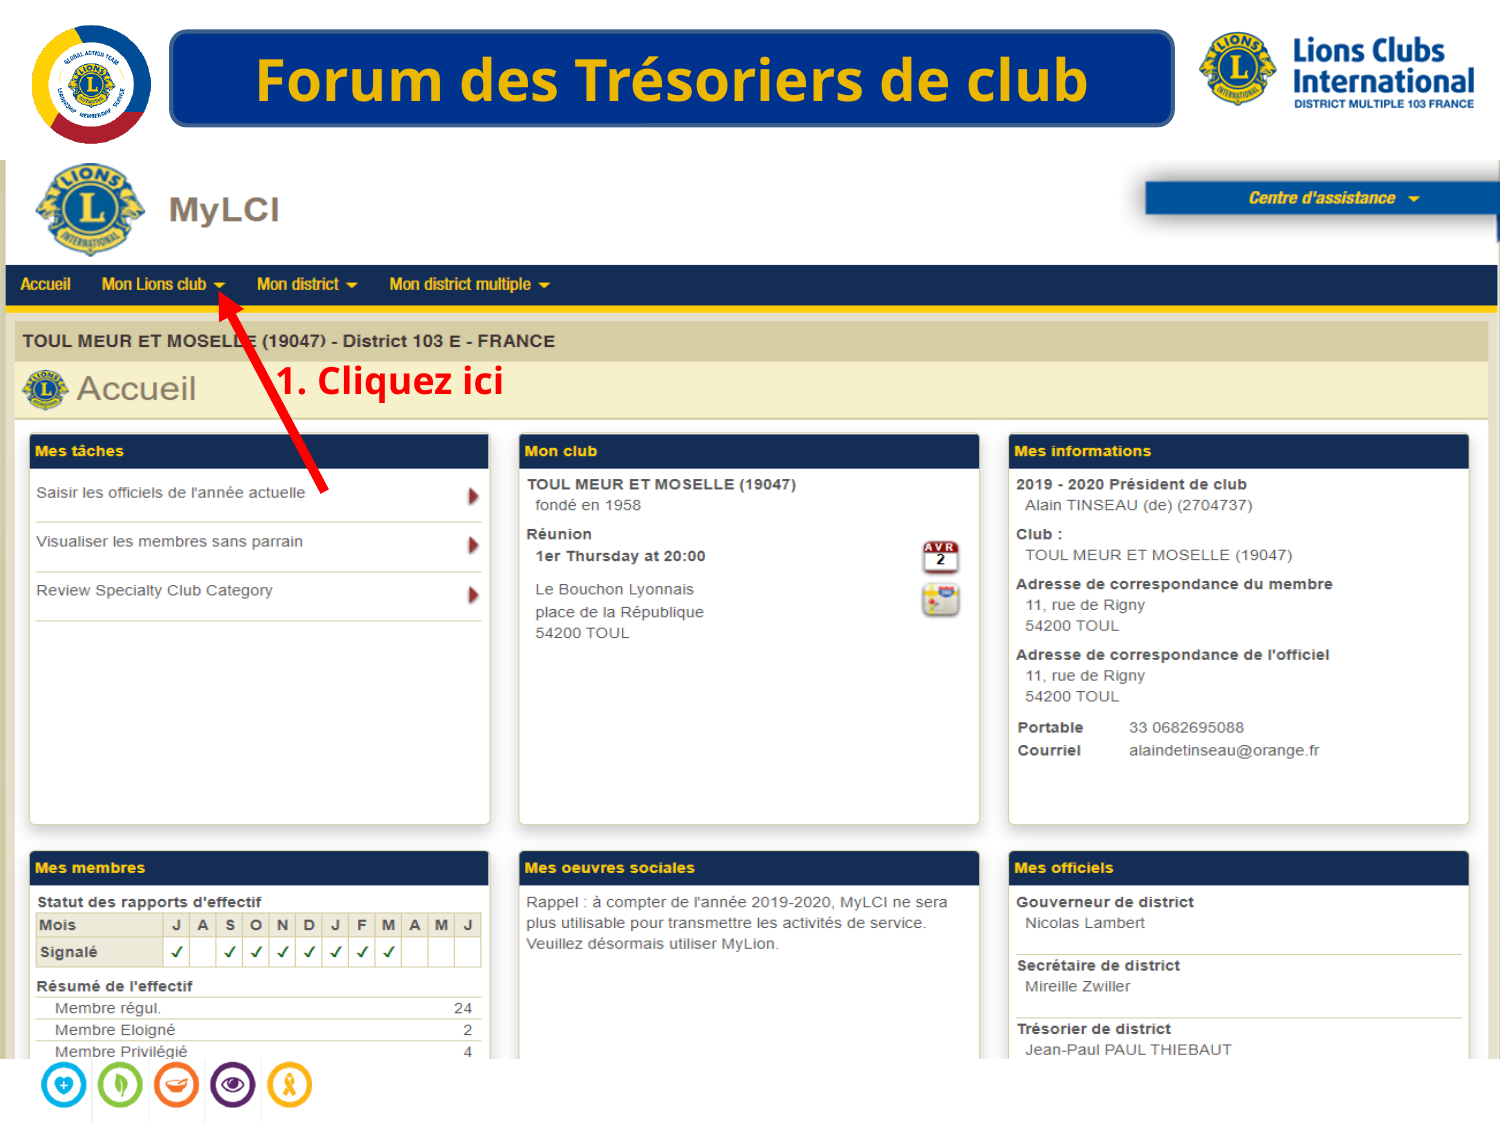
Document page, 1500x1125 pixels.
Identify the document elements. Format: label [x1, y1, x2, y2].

picture [1198, 31, 1475, 110]
text_box [218, 290, 325, 492]
picture [47, 1068, 81, 1102]
picture [0, 160, 1500, 1123]
picture [21, 15, 160, 153]
